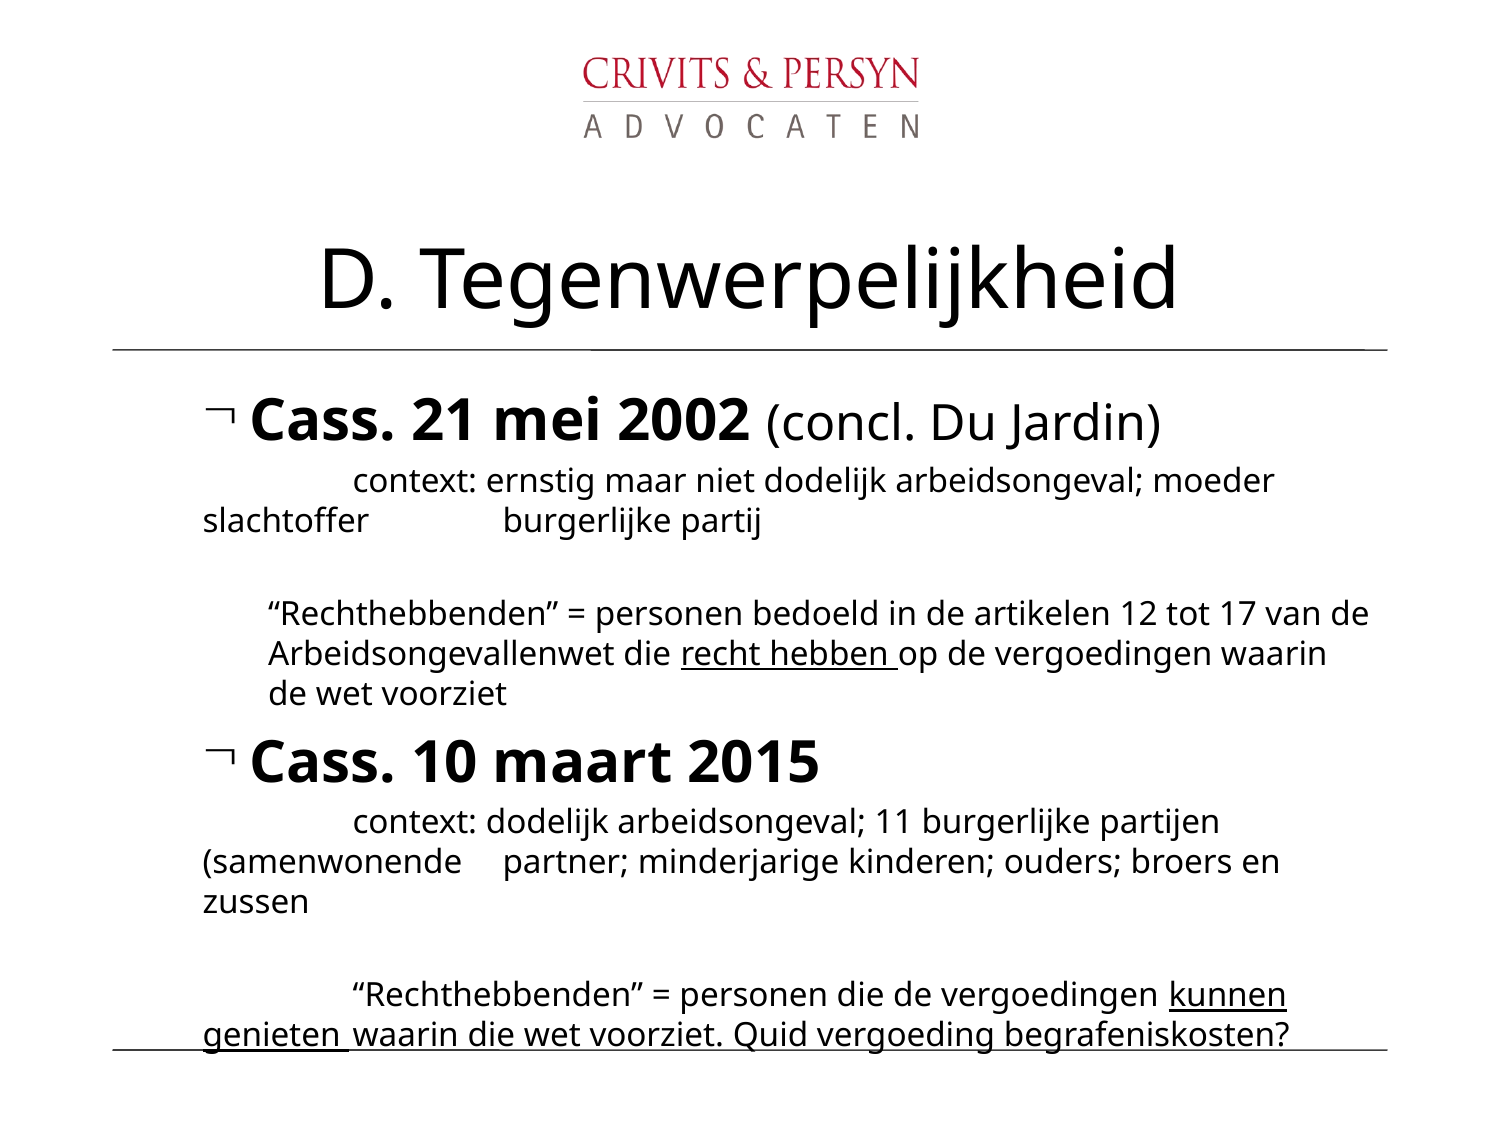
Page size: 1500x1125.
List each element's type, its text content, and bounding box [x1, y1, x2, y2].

list Cass. 21 mei 2002 (concl. Du Jardin) context: ernstig maar niet dodelijk arbeidsongeval; moeder slachtoffer burgerlijke partij “Rechthebbenden” = personen bedoeld in de artikelen 12 tot 17 van de Arbeidsongevallenwet die recht hebben op de vergoedingen waarin de wet voorziet Cass. 10 maart 2015 context: dodelijk arbeidsongeval; 11 burgerlijke partijen (samenwonende partner; minderjarige kinderen; ouders; broers en zussen “Rechthebbenden” = personen die de vergoedingen kunnen genieten waarin die wet voorziet. Quid vergoeding begrafeniskosten? [112, 375, 1388, 1063]
picture [575, 42, 925, 155]
title D. Tegenwerpelijkheid [112, 200, 1388, 350]
